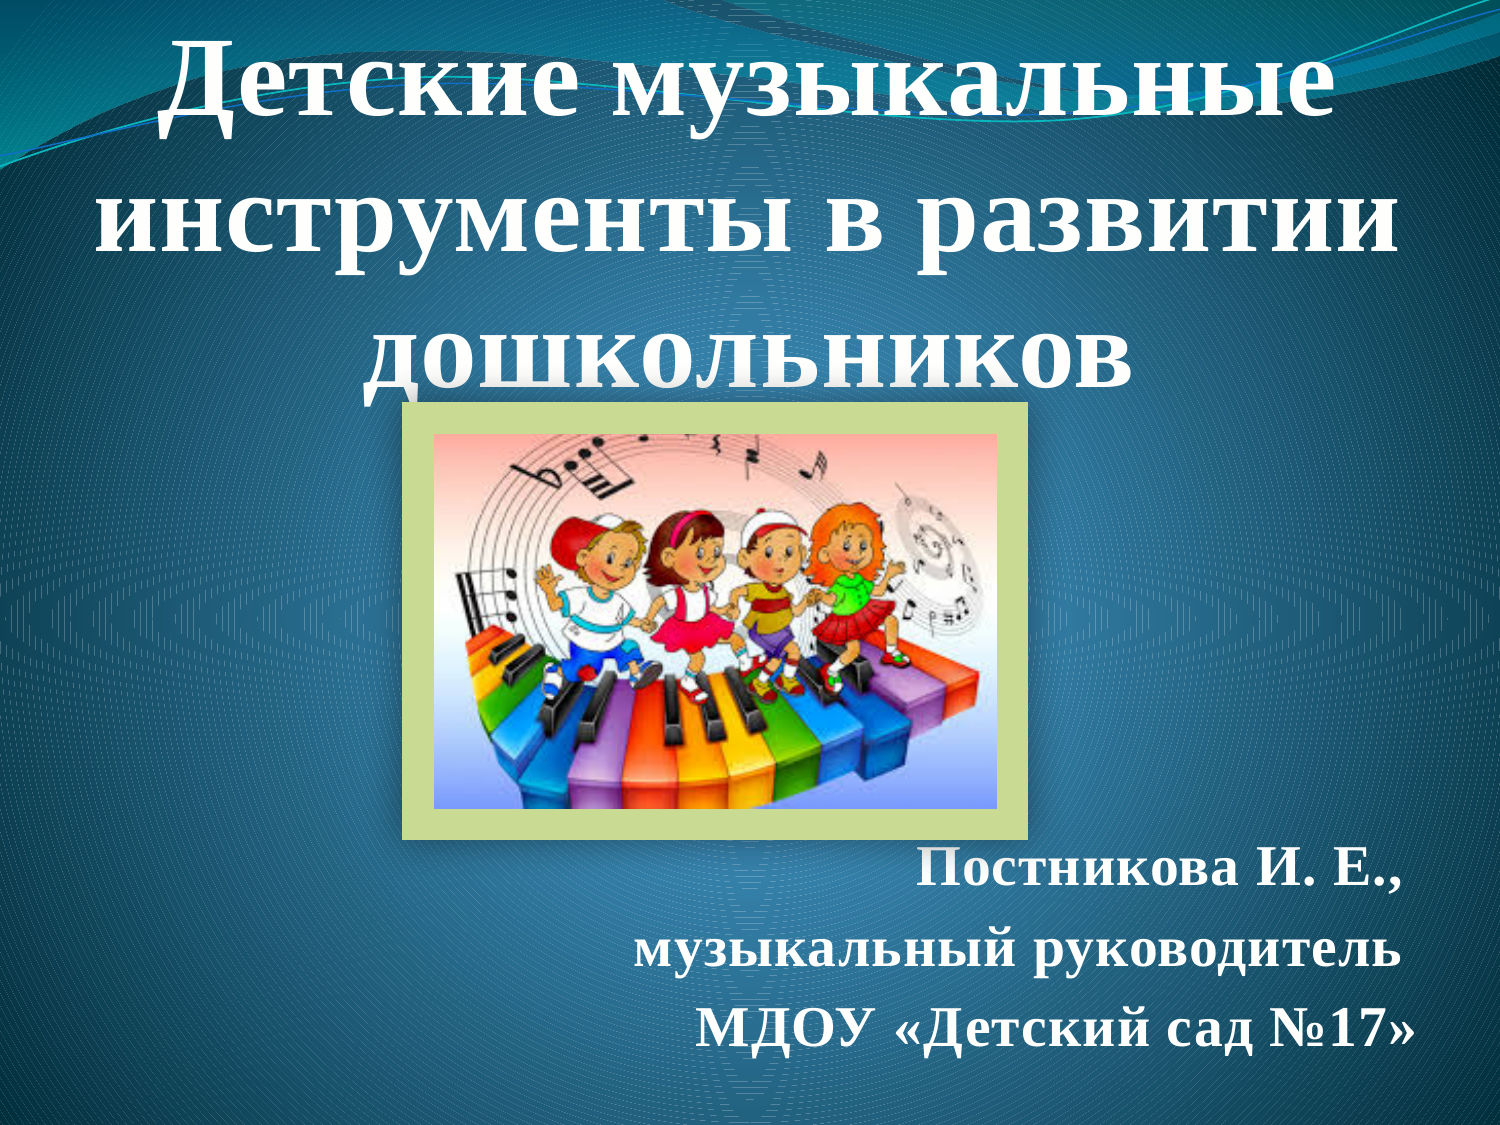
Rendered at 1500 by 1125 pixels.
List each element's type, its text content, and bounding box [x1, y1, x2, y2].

subtitle Постникова И. Е., музыкальный руководитель МДОУ «Детский сад №17» [0, 820, 1430, 1067]
picture [433, 433, 998, 809]
title Детские музыкальные инструменты в развитии дошкольников [0, 0, 1500, 411]
